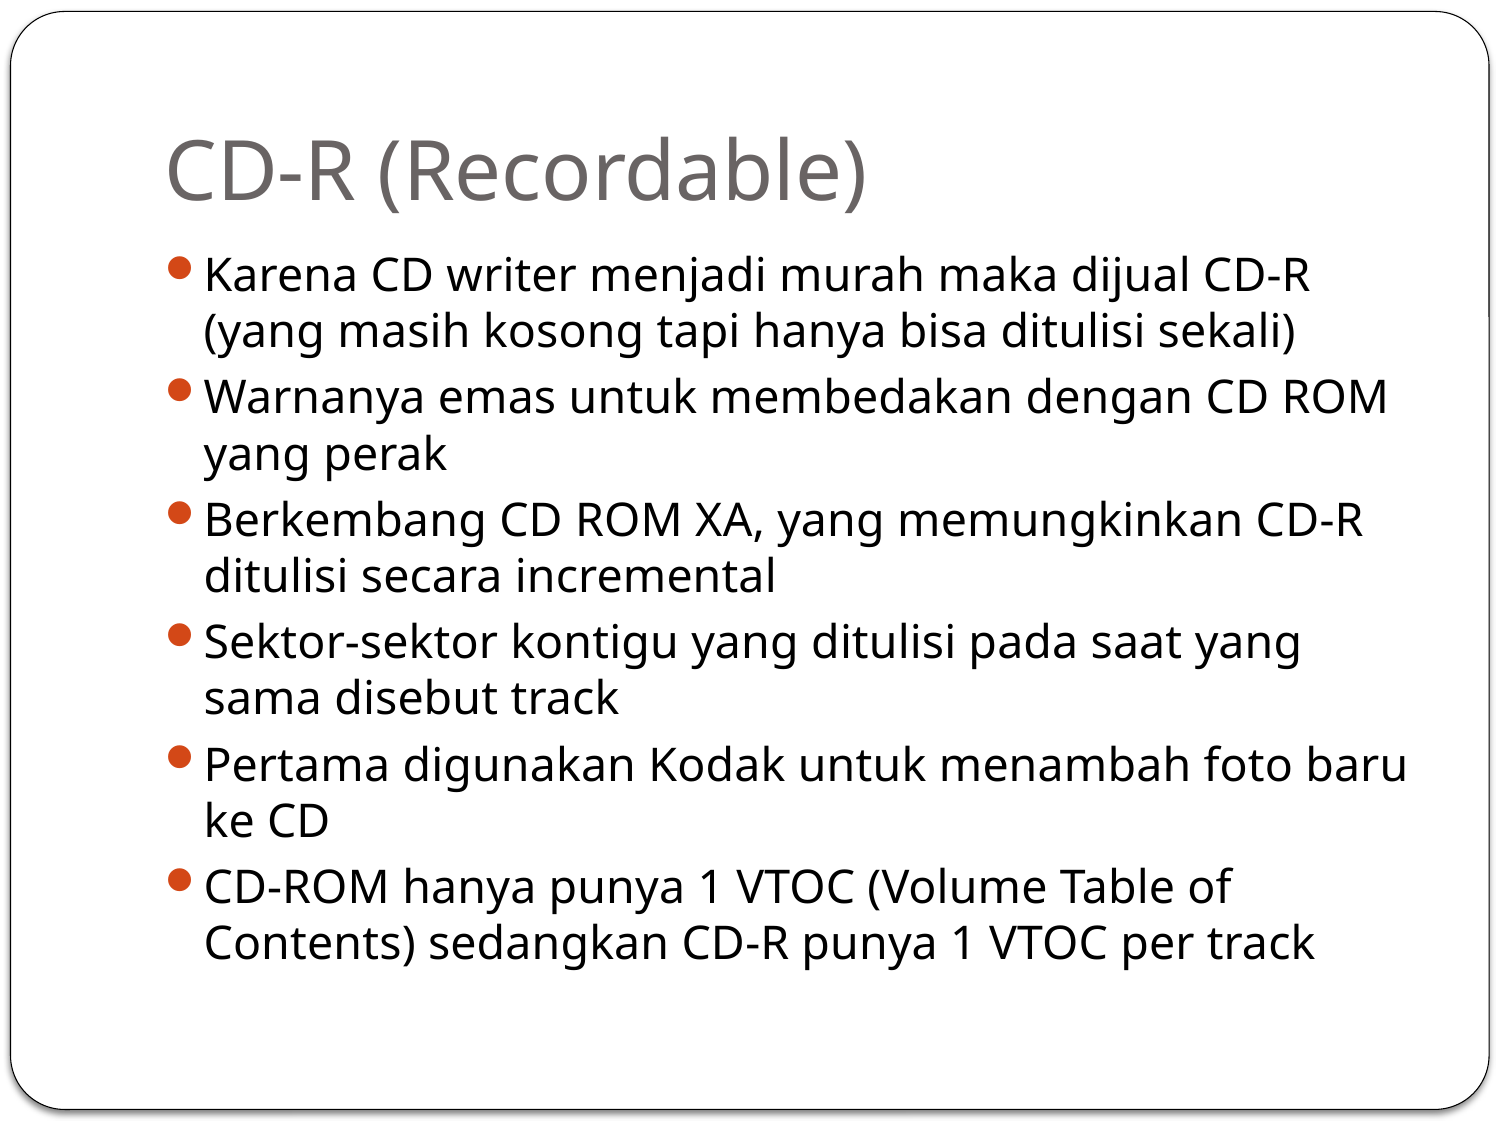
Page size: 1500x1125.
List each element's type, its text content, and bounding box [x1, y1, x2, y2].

title CD-R (Recordable) [150, 45, 1425, 233]
list Karena CD writer menjadi murah maka dijual CD-R (yang masih kosong tapi hanya bisa ditulisi sekali) Warnanya emas untuk membedakan dengan CD ROM yang perak Berkembang CD ROM XA, yang memungkinkan CD-R ditulisi secara incremental Sektor-sektor kontigu yang ditulisi pada saat yang sama disebut track Pertama digunakan Kodak untuk menambah foto baru ke CD CD-ROM hanya punya 1 VTOC (Volume Table of Contents) sedangkan CD-R punya 1 VTOC per track [150, 237, 1425, 988]
